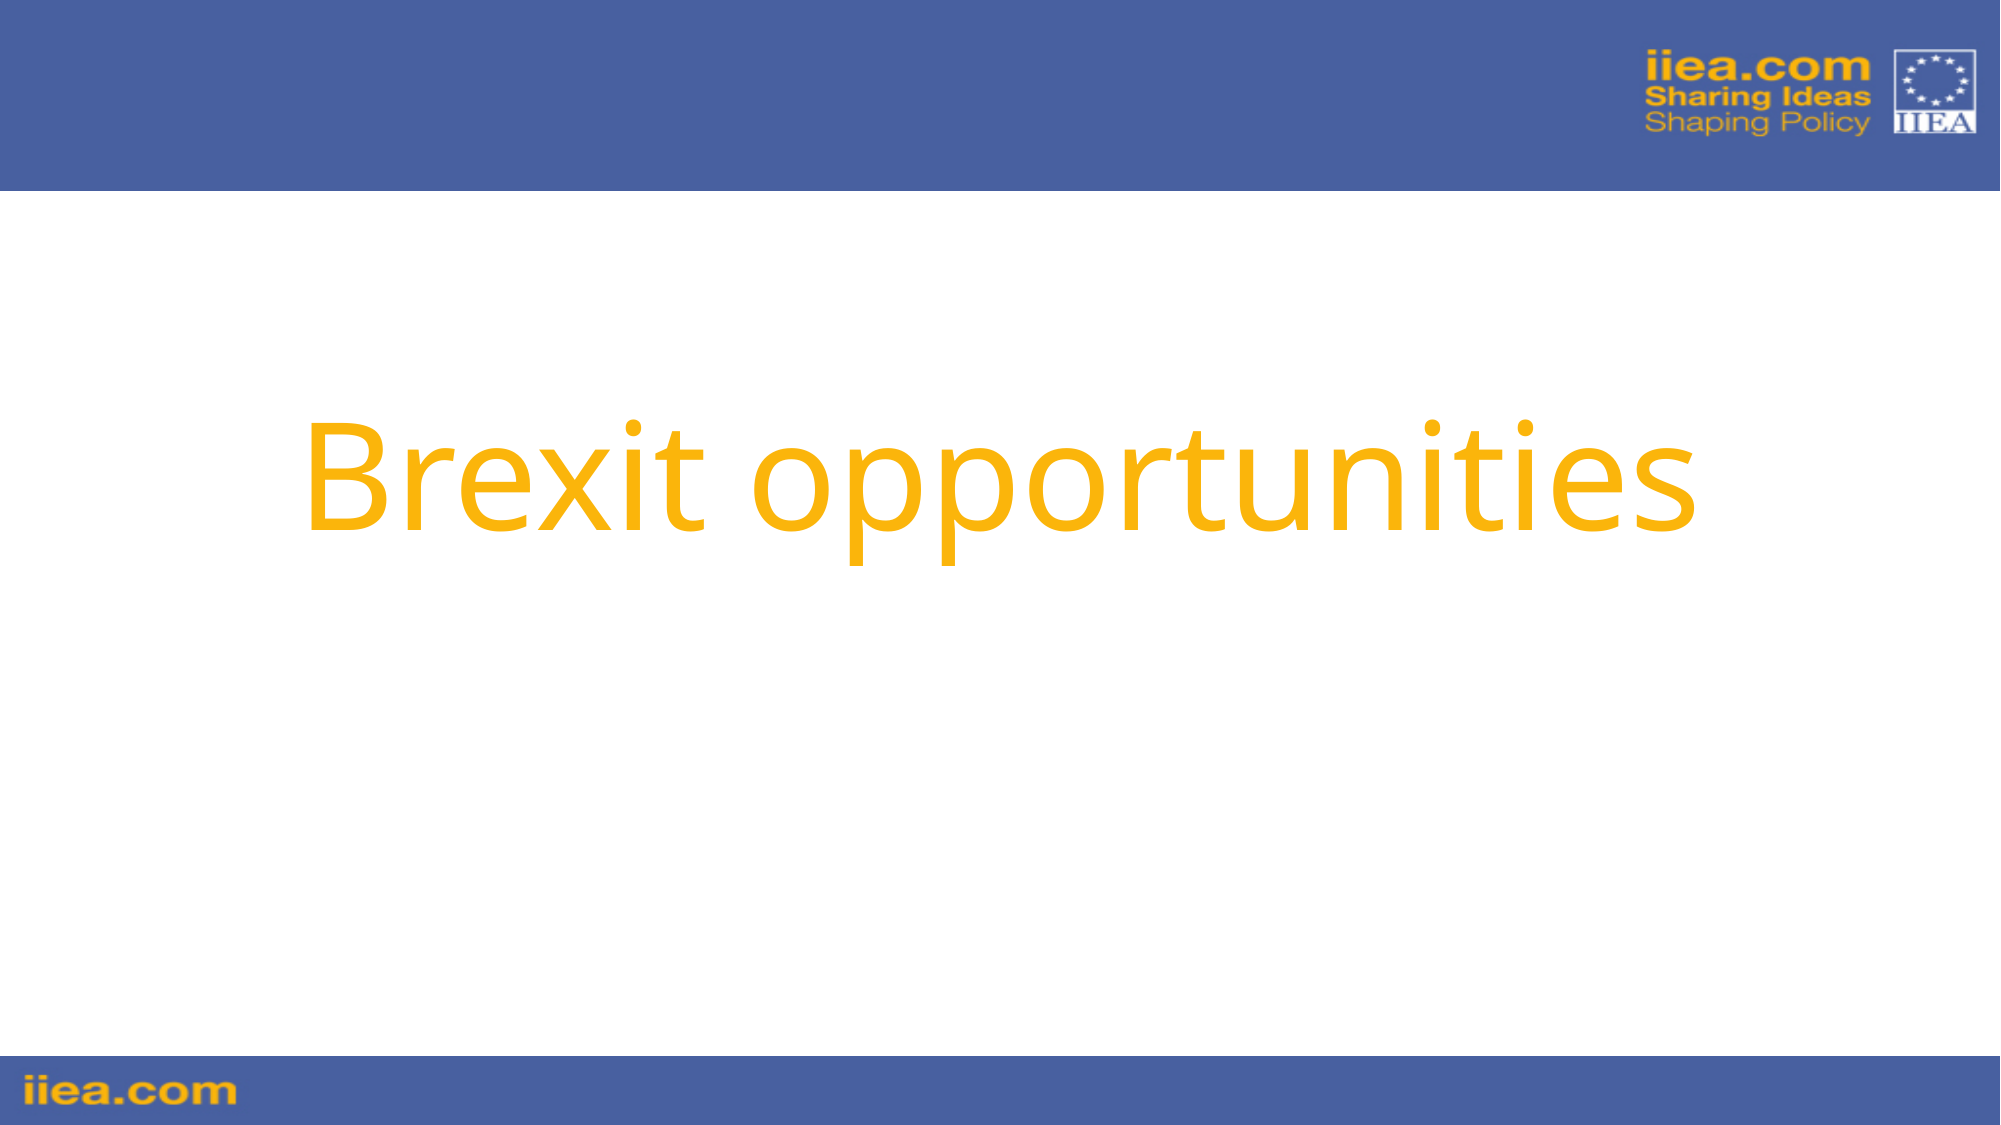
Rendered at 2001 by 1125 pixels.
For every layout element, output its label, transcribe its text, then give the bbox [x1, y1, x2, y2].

picture [0, 1056, 2000, 1125]
title Brexit opportunities [150, 349, 1850, 591]
picture [0, 0, 2000, 191]
